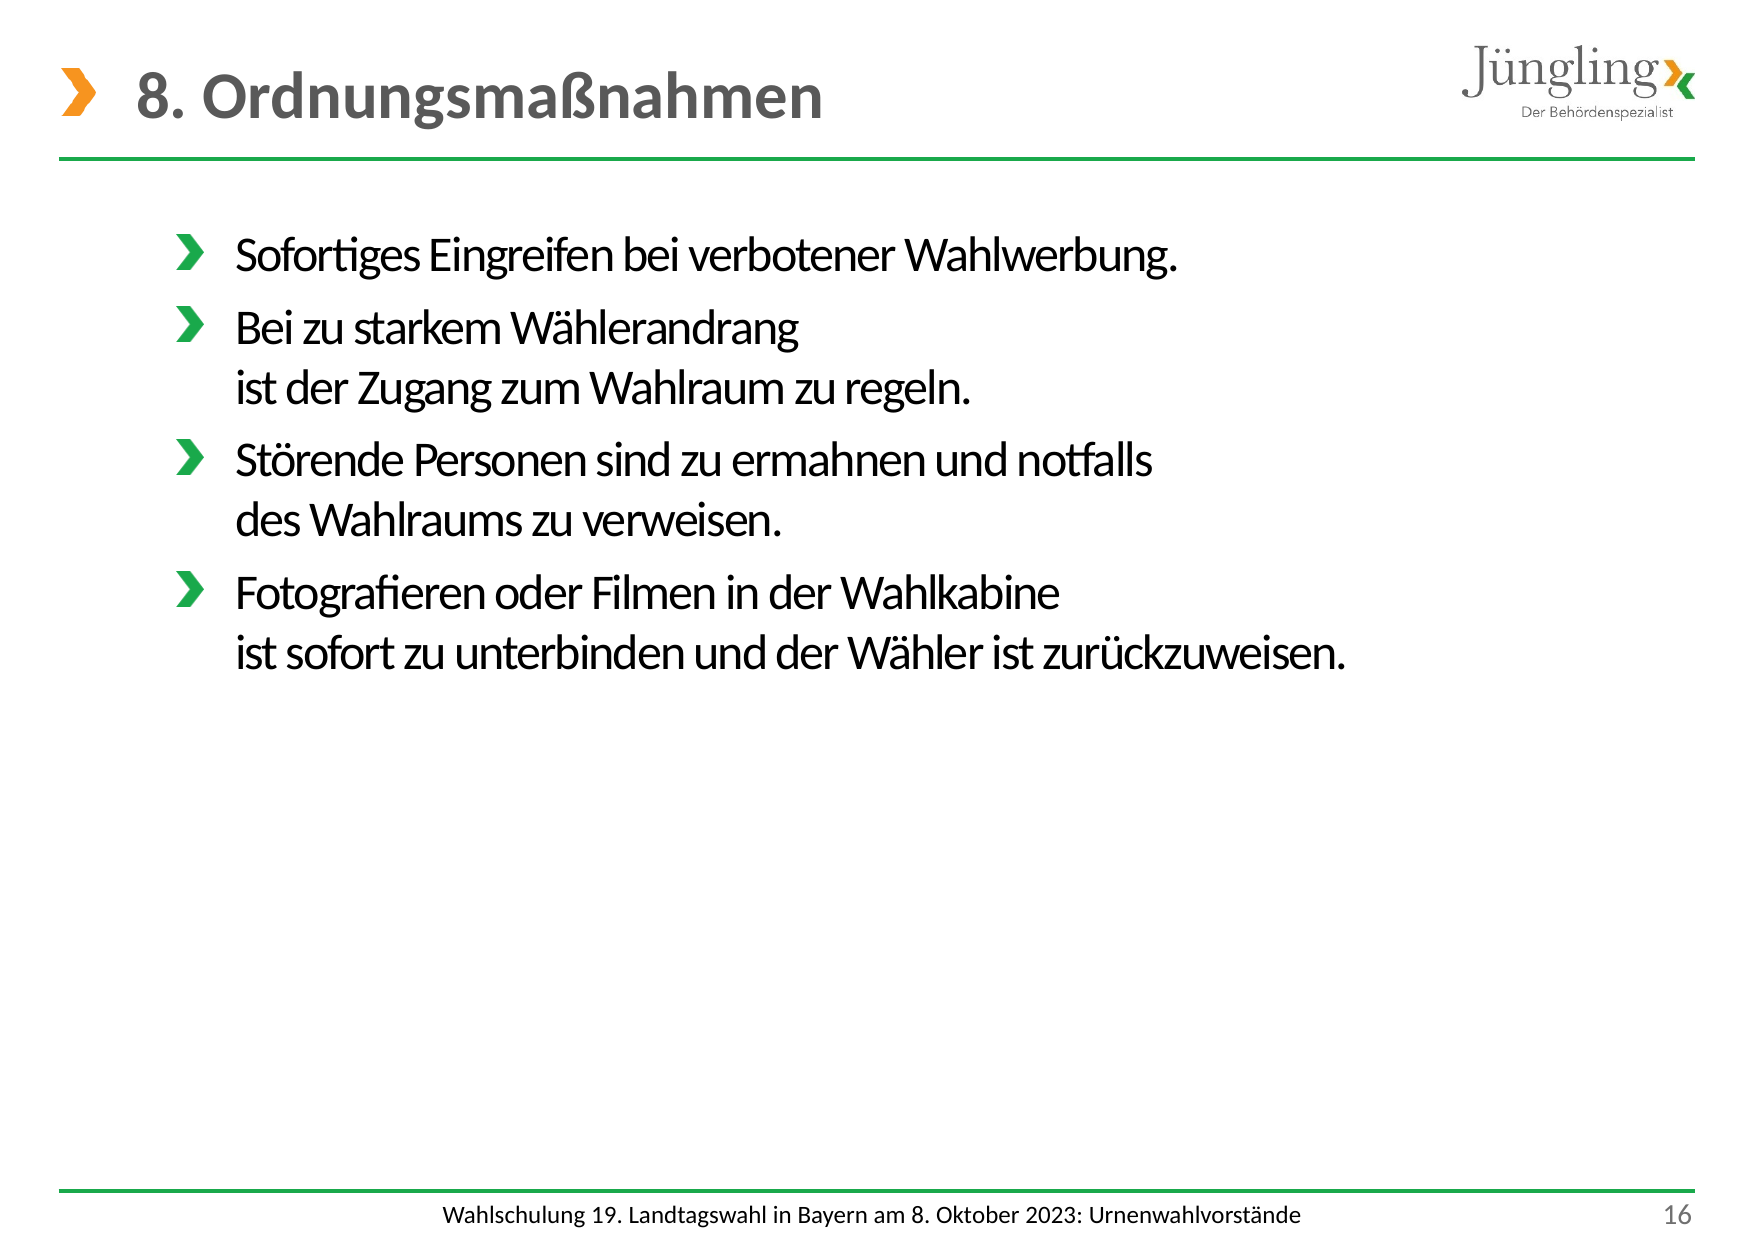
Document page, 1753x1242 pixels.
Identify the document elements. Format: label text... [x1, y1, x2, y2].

picture [176, 571, 204, 607]
picture [1462, 45, 1695, 121]
picture [176, 306, 204, 342]
picture [176, 260, 204, 270]
title 8. Ordnungsmaßnahmen [59, 51, 1643, 260]
text_box Sofortiges Eingreifen bei verbotener Wahlwerbung. Bei zu starkem Wählerandrang ist der Zugang zum Wahlraum zu regeln. Störende Personen sind zu ermahnen und notfalls des Wahlraums zu verweisen. Fotografieren oder Filmen in der Wahlkabine ist sofort zu unterbinden und der Wähler ist zurückzuweisen. [88, 221, 1692, 680]
slide_number 16 [1288, 1195, 1692, 1232]
picture [176, 439, 204, 475]
picture [61, 68, 96, 116]
